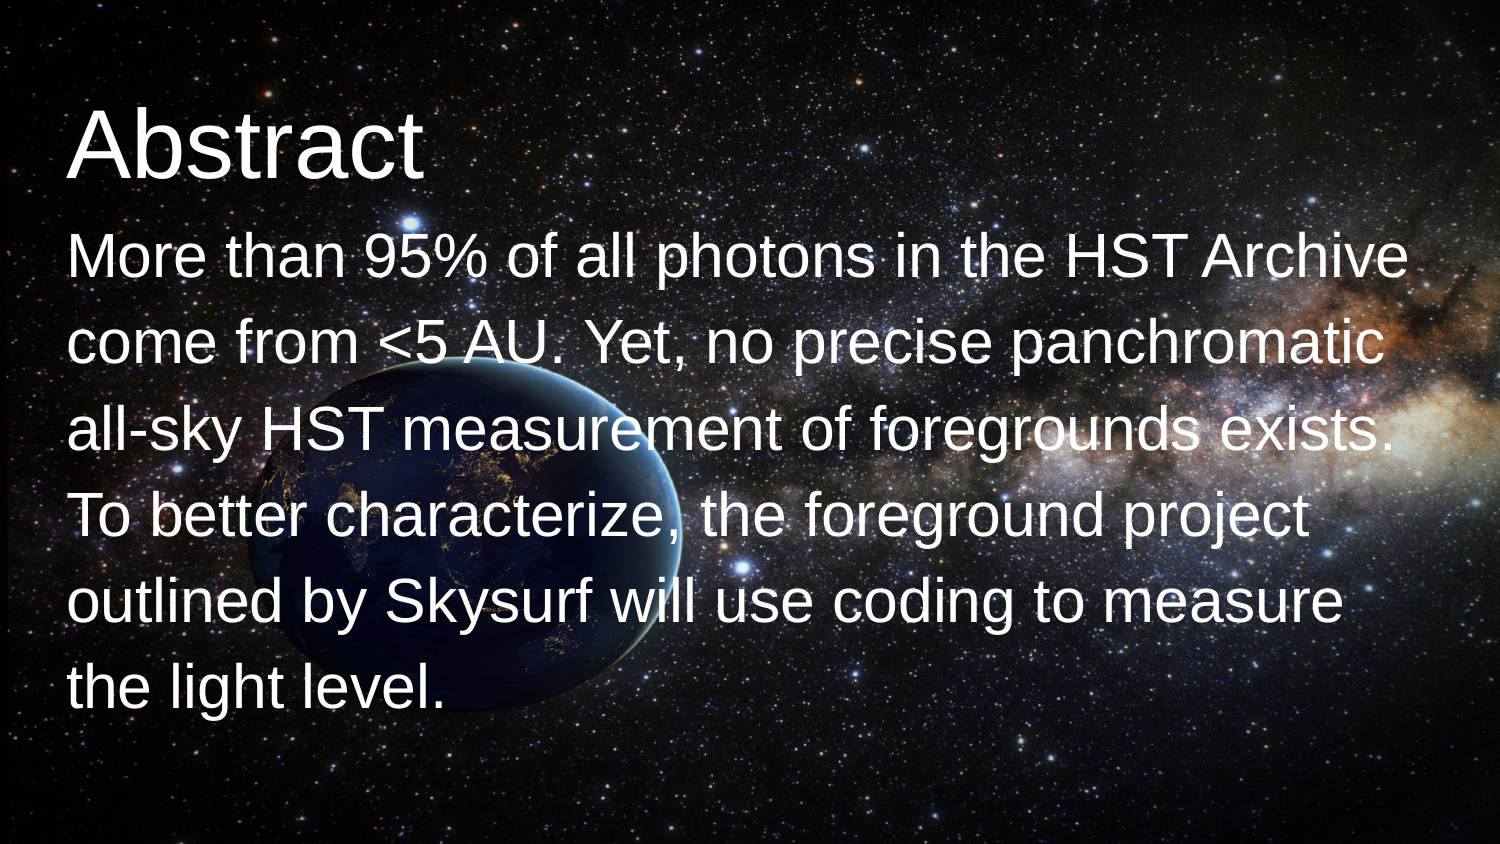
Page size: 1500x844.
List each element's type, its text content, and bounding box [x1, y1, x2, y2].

list More than 95% of all photons in the HST Archive come from <5 AU. Yet, no precise panchromatic all-sky HST measurement of foregrounds exists. ​To better characterize, the foreground project outlined by Skysurf will use coding to measure the light level. [51, 189, 1449, 750]
title Abstract [51, 47, 1449, 164]
picture [0, 0, 1500, 844]
